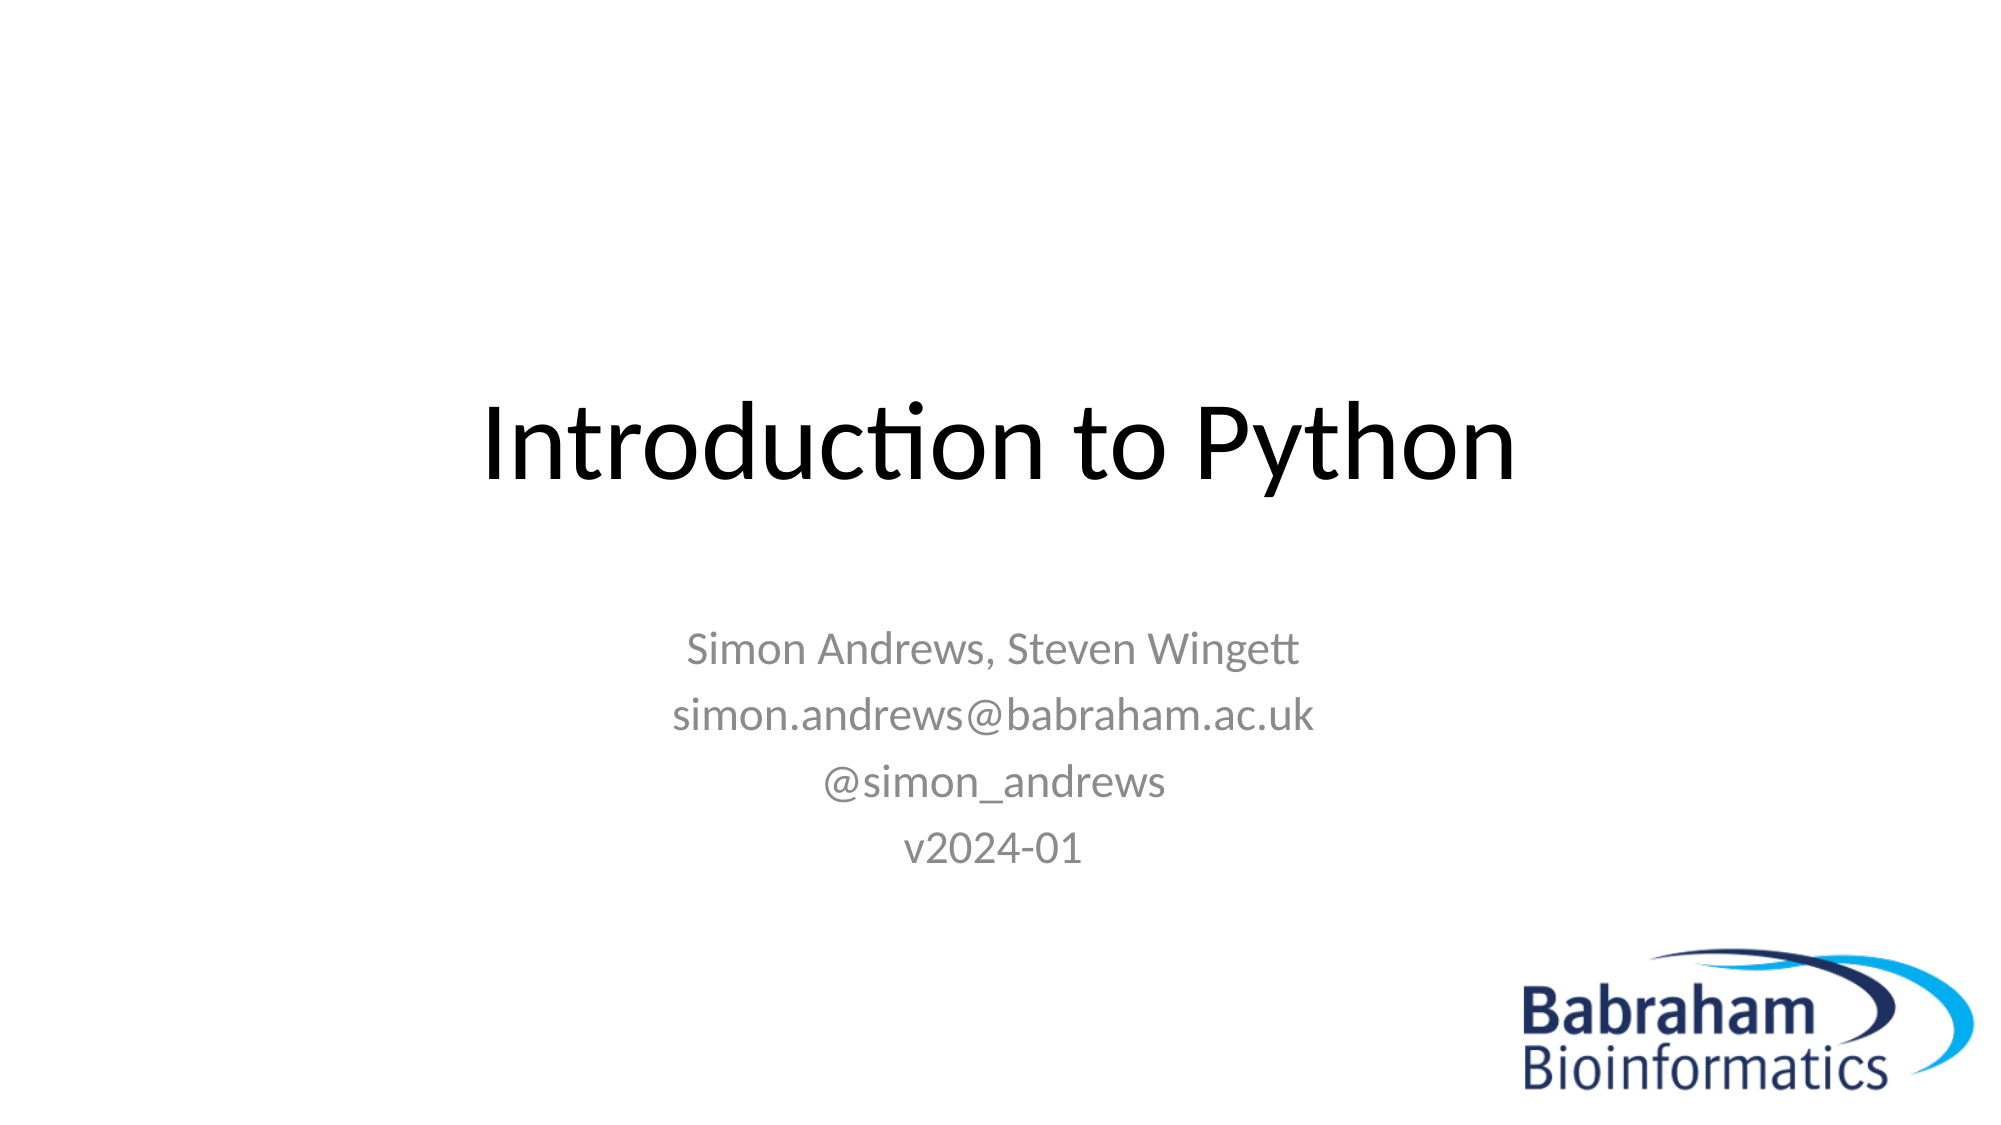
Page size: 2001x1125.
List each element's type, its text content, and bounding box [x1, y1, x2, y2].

subtitle Simon Andrews, Steven Wingett simon.andrews@babraham.ac.uk @simon_andrews v2024-01 [468, 609, 1519, 882]
title Introduction to Python [291, 314, 1709, 556]
picture [1495, 935, 1984, 1109]
